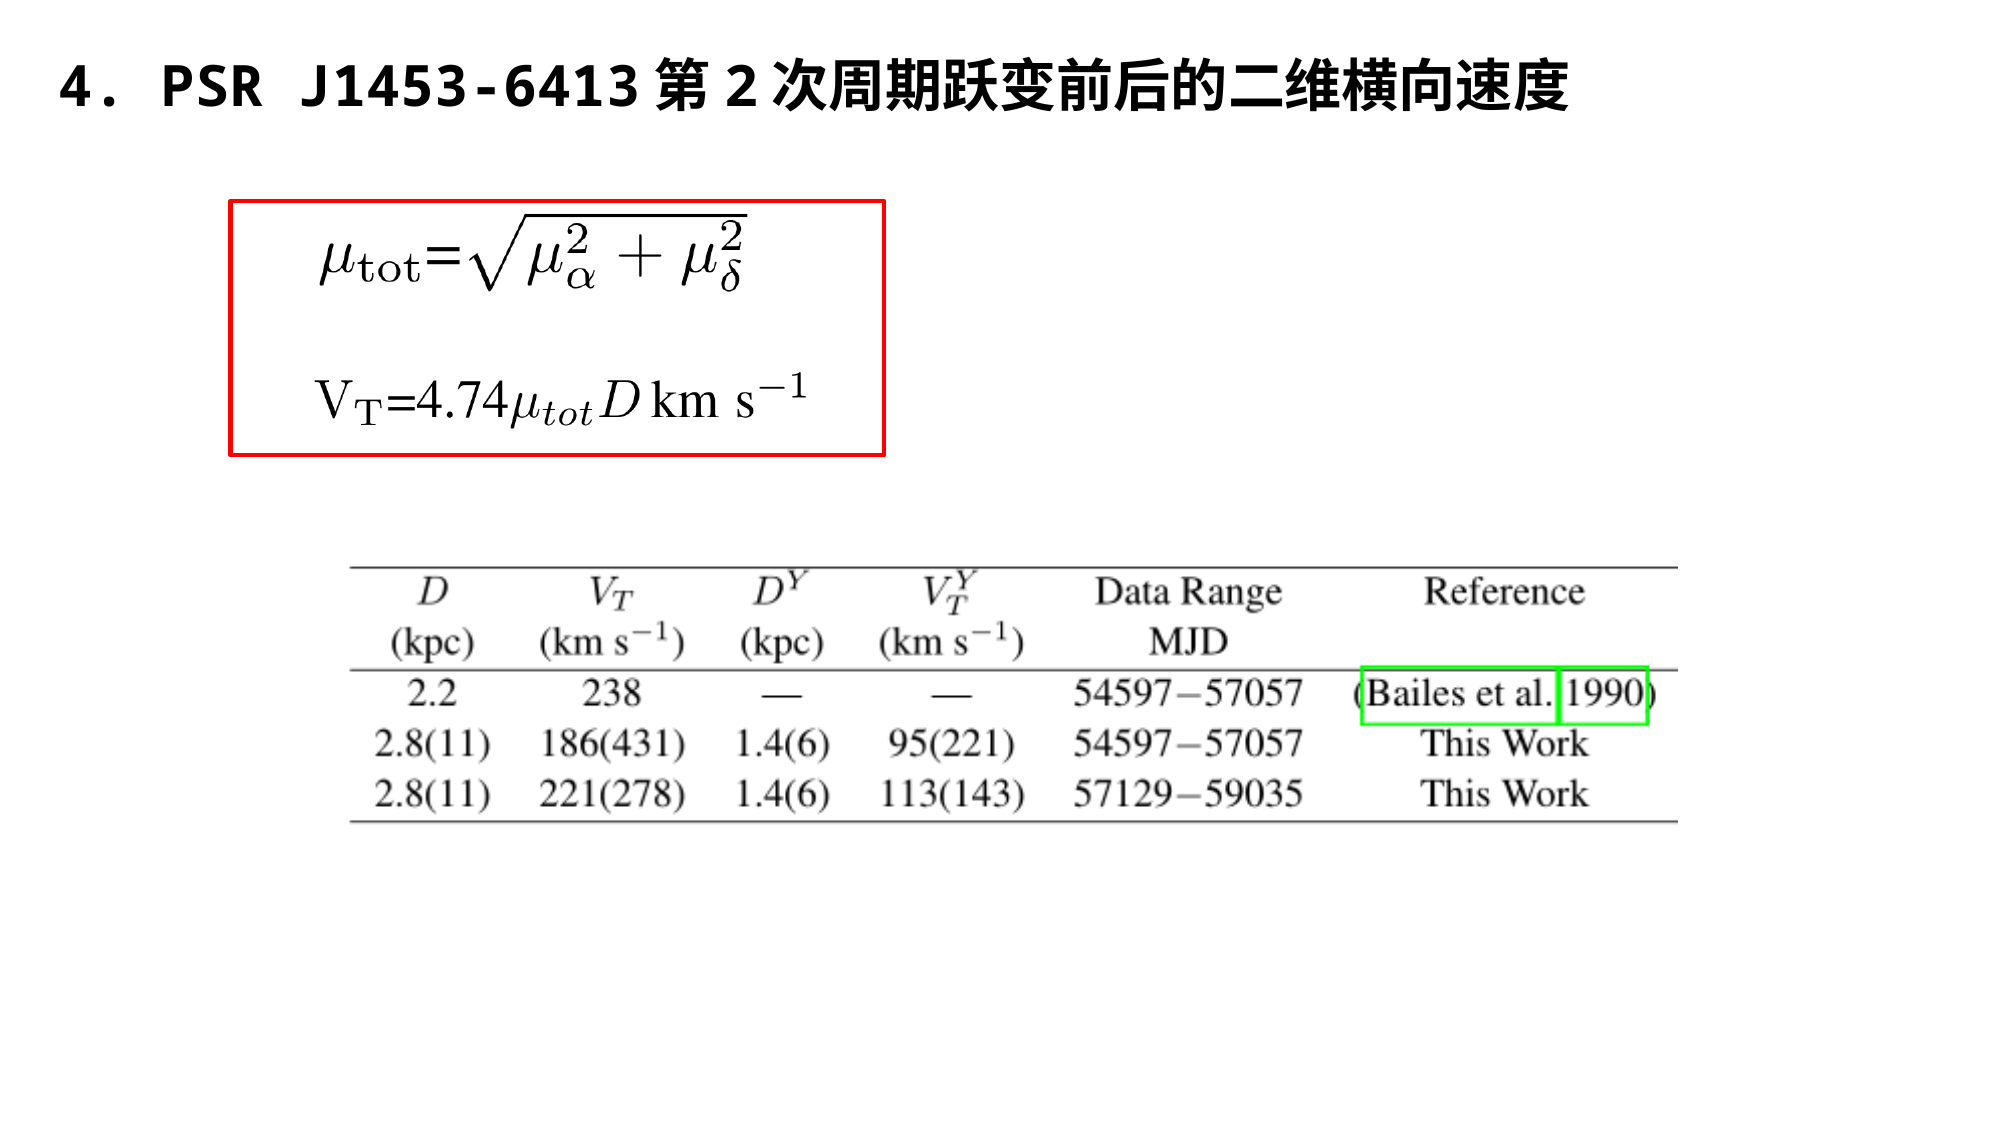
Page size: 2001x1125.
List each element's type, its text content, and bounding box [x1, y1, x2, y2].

picture [307, 359, 811, 431]
picture [307, 200, 760, 298]
picture [322, 547, 1678, 831]
text_box 4. PSR J1453-6413第2次周期跃变前后的二维横向速度 [43, 20, 1616, 157]
text_box [230, 201, 884, 456]
